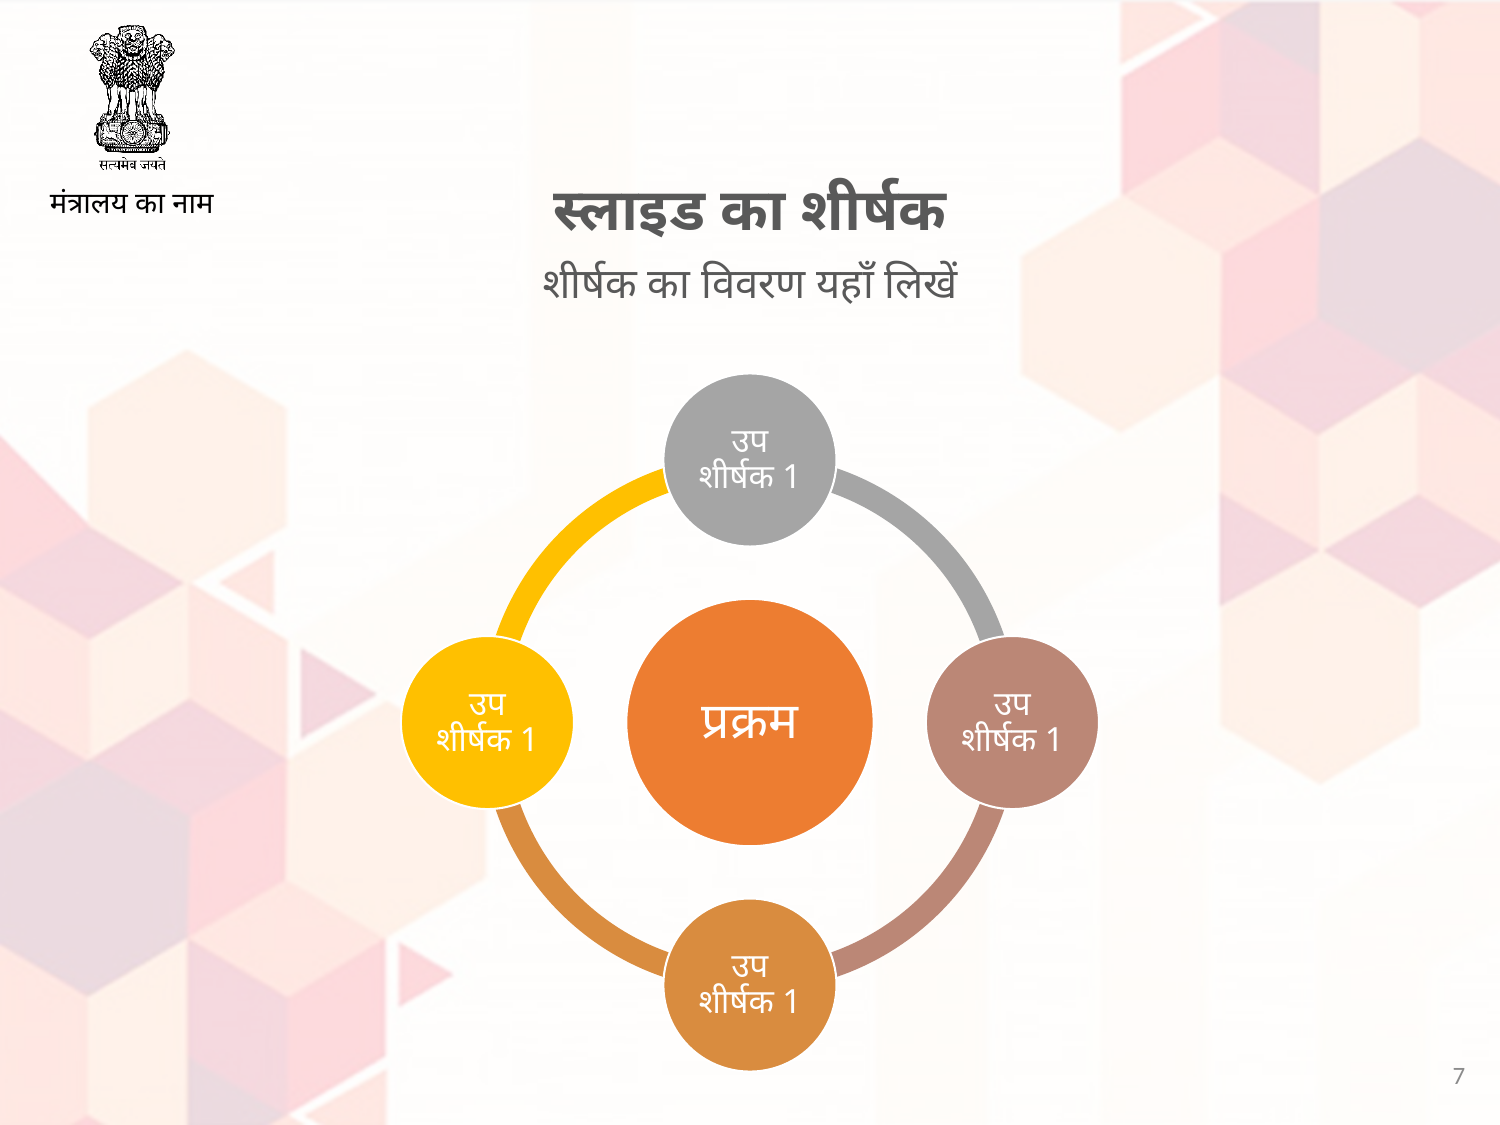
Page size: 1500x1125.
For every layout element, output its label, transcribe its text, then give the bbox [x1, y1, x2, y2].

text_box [188, 373, 1311, 1072]
list मंत्रालय का नाम [0, 180, 268, 279]
list शीर्षक का विवरण यहाँ लिखें [219, 255, 1281, 350]
slide_number 7 [1142, 1044, 1481, 1105]
list स्लाइड का शीर्षक [278, 172, 1222, 244]
picture [84, 19, 180, 175]
